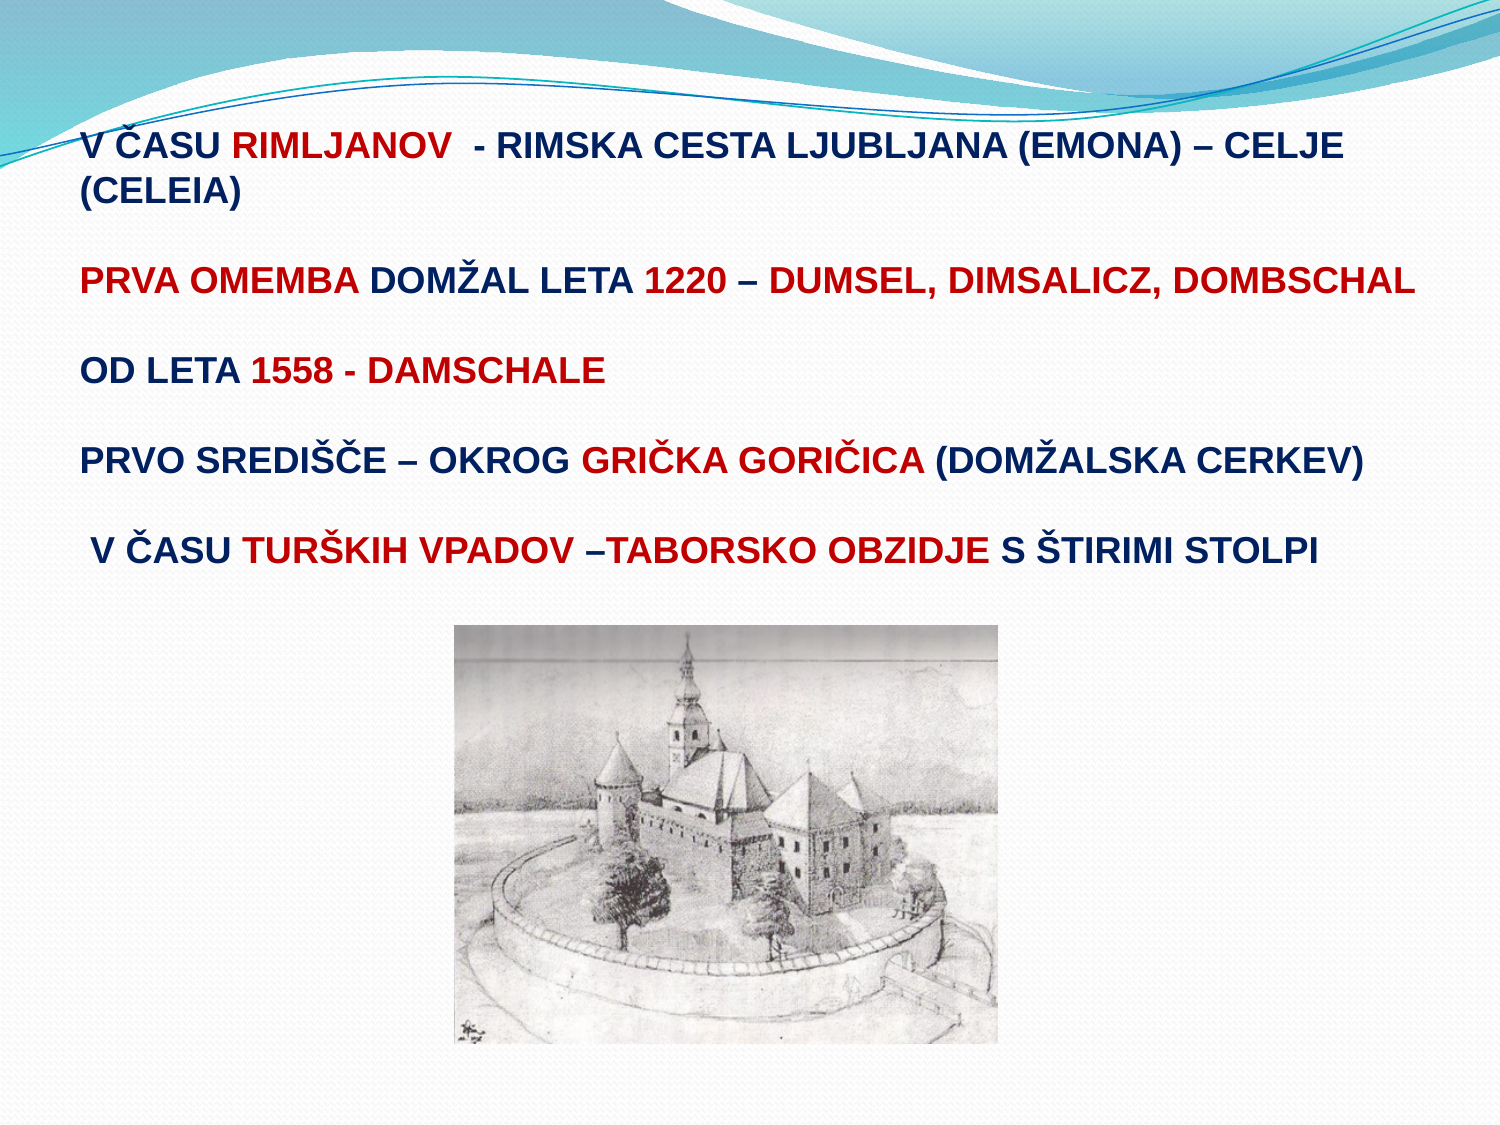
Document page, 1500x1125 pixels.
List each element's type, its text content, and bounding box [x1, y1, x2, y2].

picture [454, 625, 998, 1044]
text_box V ČASU RIMLJANOV - RIMSKA CESTA LJUBLJANA (EMONA) – CELJE (CELEIA) PRVA OMEMBA DOMŽAL LETA 1220 – DUMSEL, DIMSALICZ, DOMBSCHAL OD LETA 1558 - DAMSCHALE PRVO SREDIŠČE – OKROG GRIČKA GORIČICA (DOMŽALSKA CERKEV) V ČASU TURŠKIH VPADOV –TABORSKO OBZIDJE S ŠTIRIMI STOLPI [64, 113, 1489, 624]
